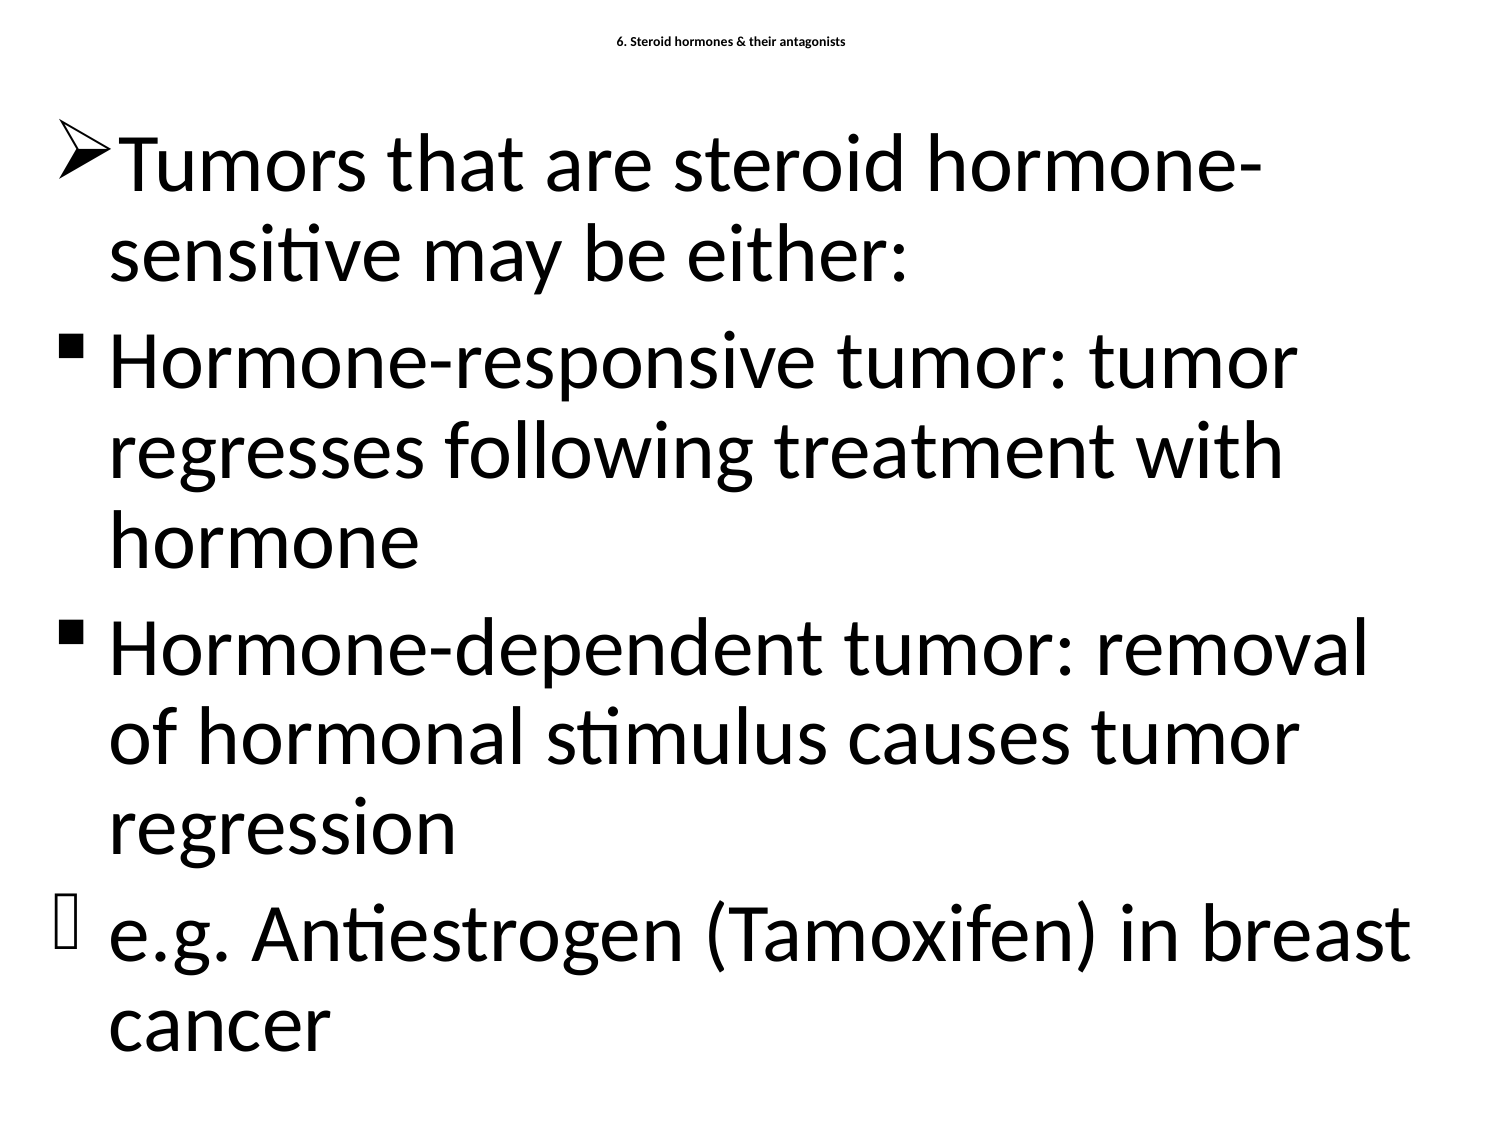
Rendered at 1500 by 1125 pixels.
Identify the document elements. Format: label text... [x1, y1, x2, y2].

title 6. Steroid hormones & their antagonists [0, 7, 1463, 75]
list Tumors that are steroid hormone-sensitive may be either: Hormone-responsive tumor: tumor regresses following treatment with hormone Hormone-dependent tumor: removal of hormonal stimulus causes tumor regression e.g. Antiestrogen (Tamoxifen) in breast cancer [37, 112, 1463, 1100]
